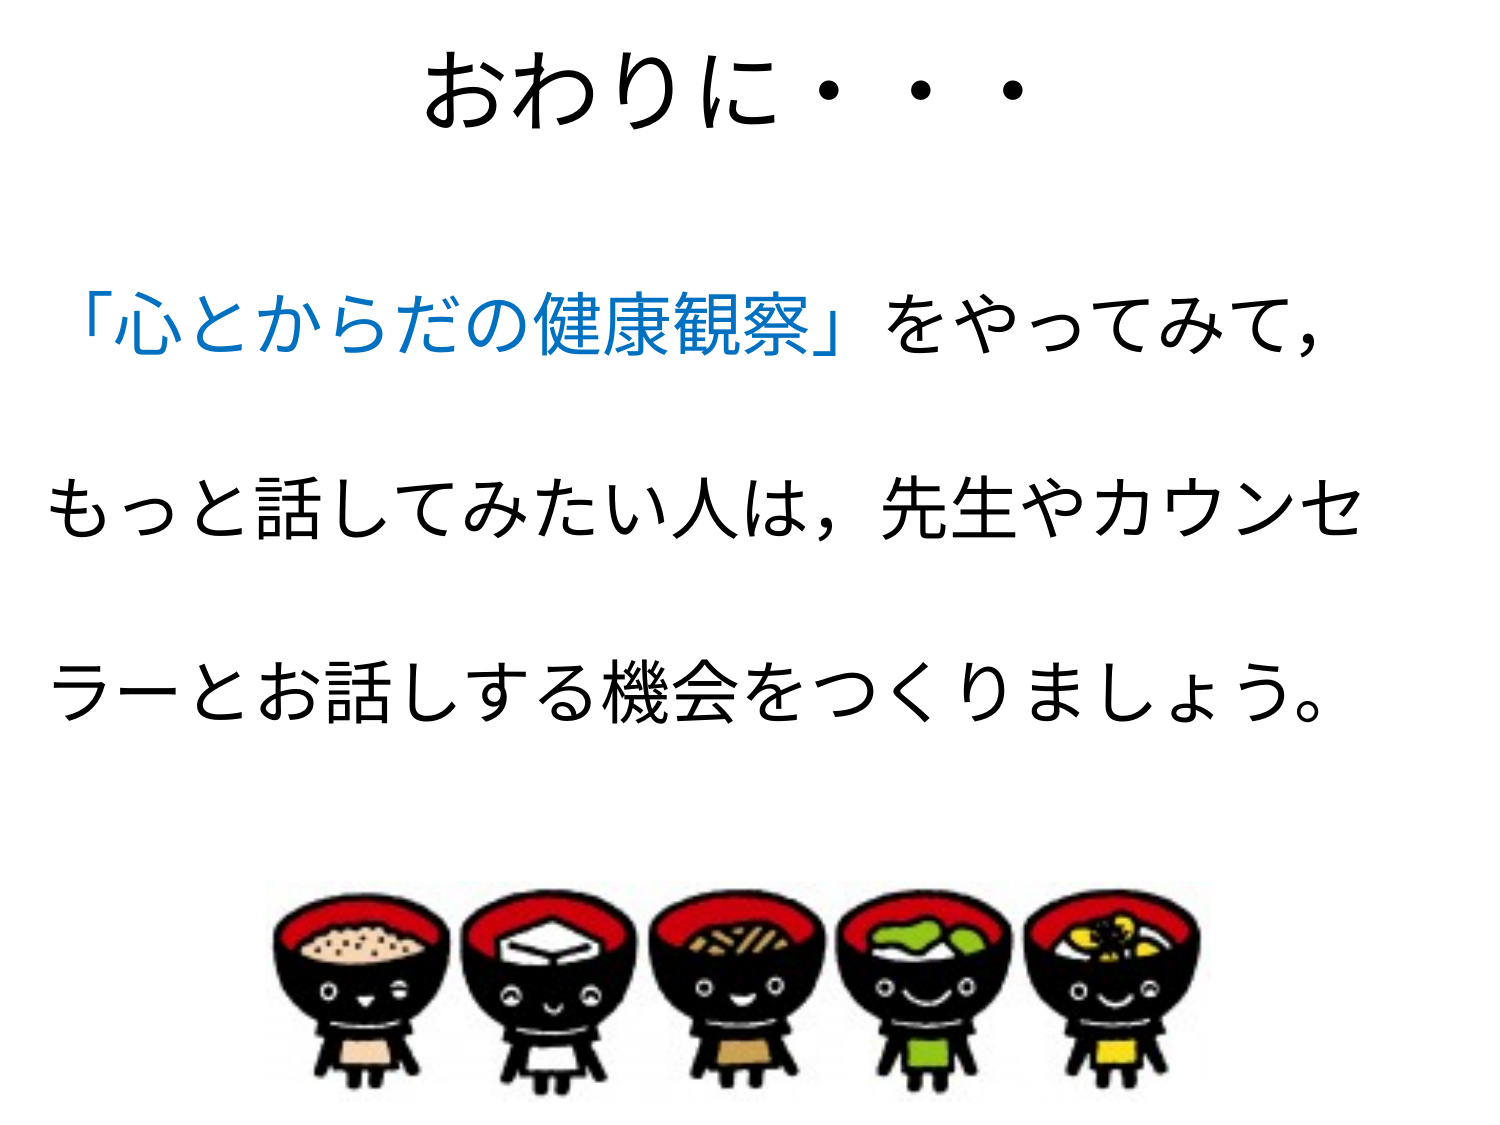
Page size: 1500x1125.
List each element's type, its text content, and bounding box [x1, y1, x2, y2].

picture [265, 881, 1211, 1103]
list 「心とからだの健康観察」をやってみて，もっと話してみたい人は，先生やカウンセラーとお話しする機会をつくりましょう。 [29, 172, 1447, 882]
title おわりに・・・ [63, 0, 1414, 183]
